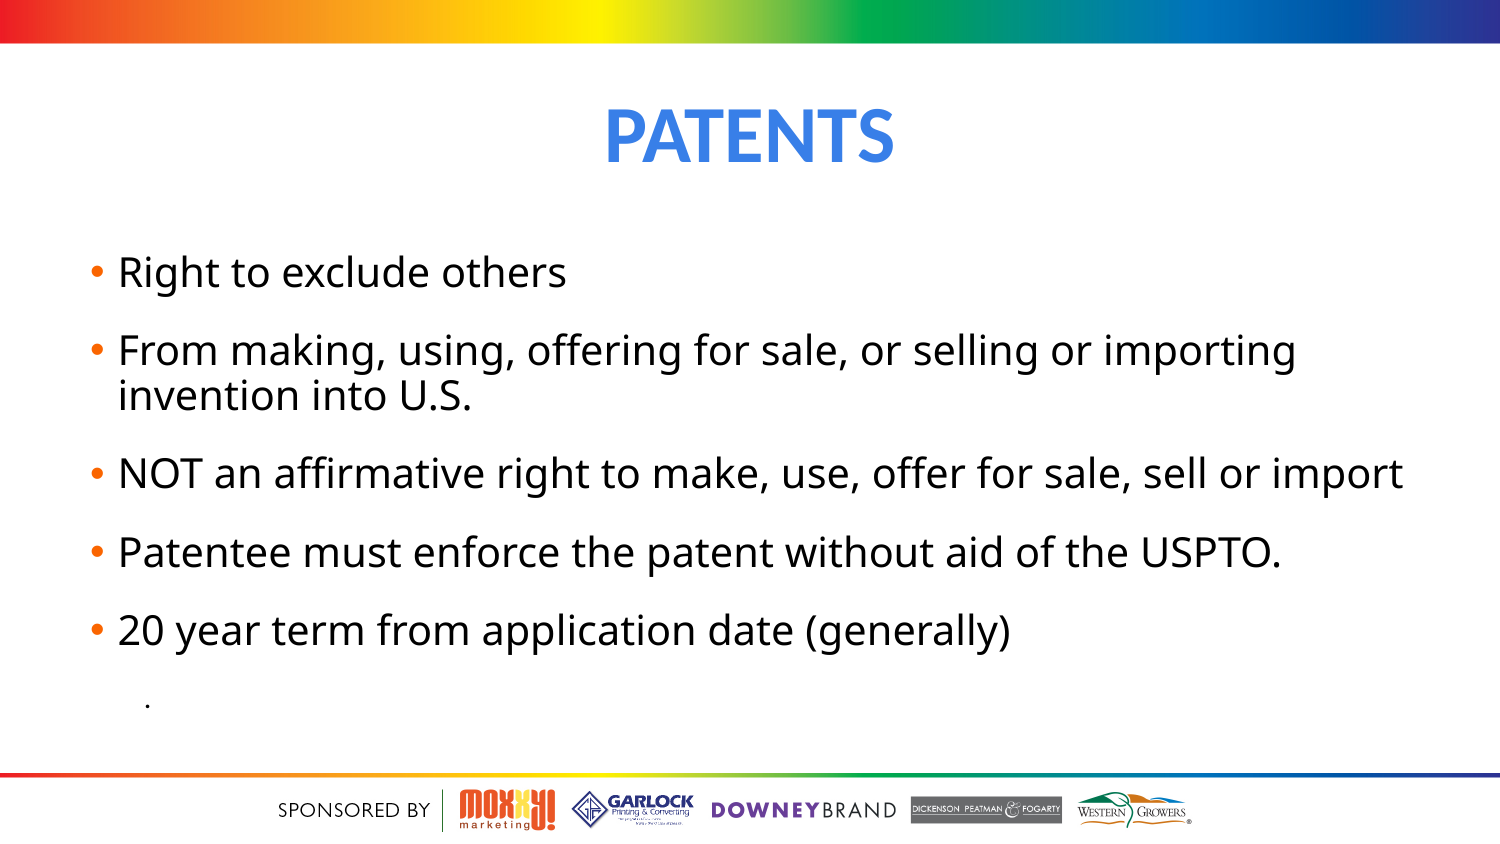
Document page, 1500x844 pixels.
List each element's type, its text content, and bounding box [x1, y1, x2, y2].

title Patents [75, 84, 1425, 188]
list Right to exclude others From making, using, offering for sale, or selling or importing invention into U.S. NOT an affirmative right to make, use, offer for sale, sell or import Patentee must enforce the patent without aid of the USPTO. 20 year term from application date (generally) . [75, 243, 1425, 754]
picture [0, 0, 1500, 844]
